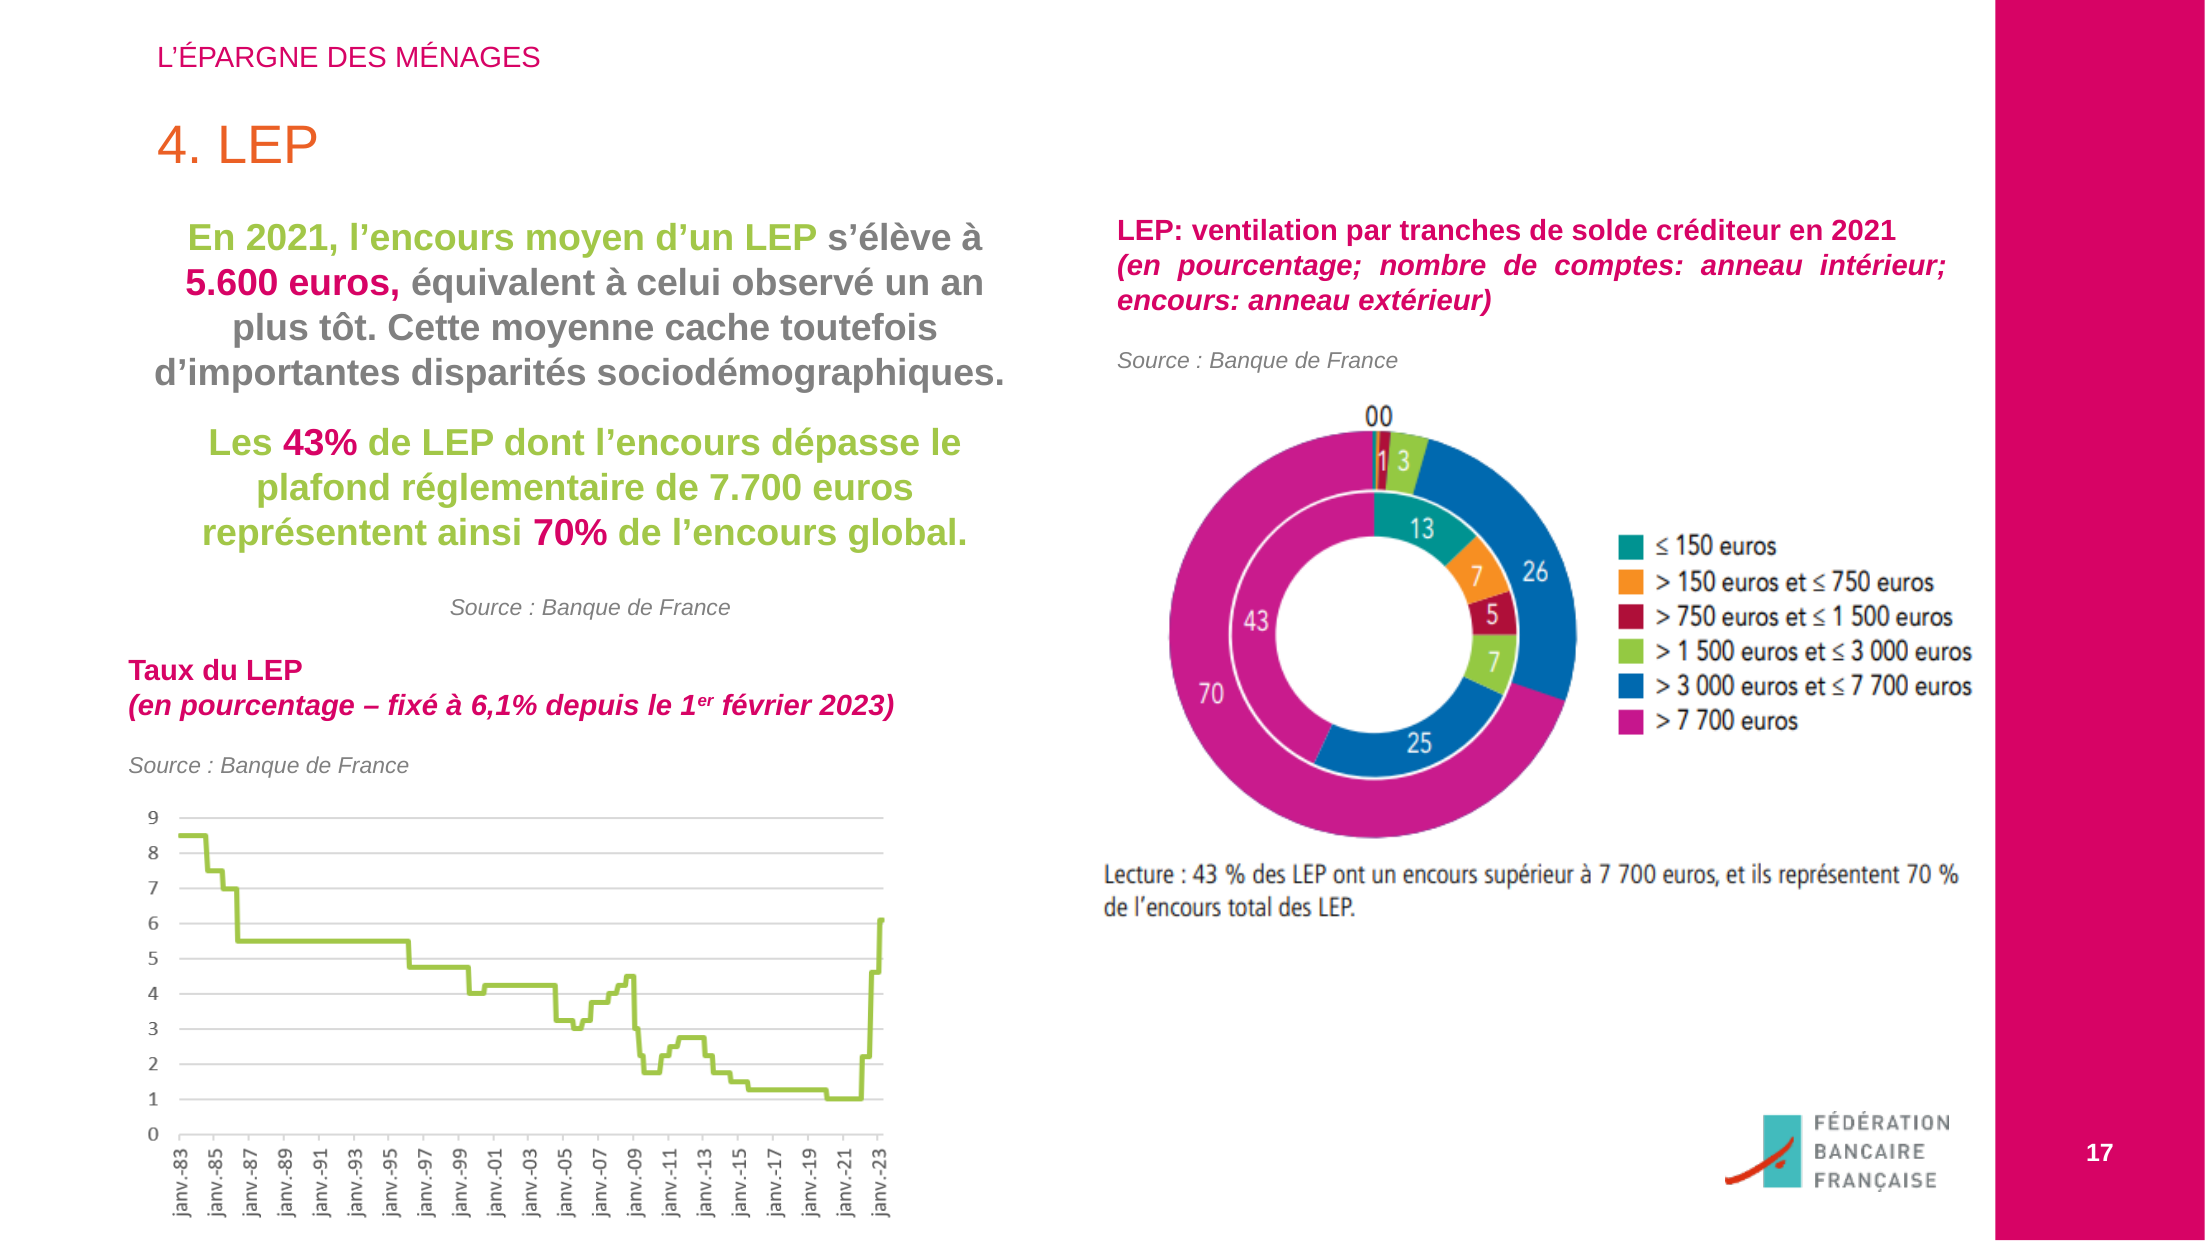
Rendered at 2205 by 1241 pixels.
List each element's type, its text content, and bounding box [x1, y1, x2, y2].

text_box LEP: ventilation par tranches de solde créditeur en 2021 (en pourcentage; nombre de comptes: anneau intérieur; encours: anneau extérieur) Source : Banque de France [1102, 203, 1963, 381]
picture [1725, 1111, 1949, 1192]
text_box Taux du LEP (en pourcentage – fixé à 6,1% depuis le 1er février 2023) Source : Banque de France [113, 643, 956, 786]
list En 2021, l’encours moyen d’un LEP s’élève à 5.600 euros, équivalent à celui observé un an plus tôt. Cette moyenne cache toutefois d’importantes disparités sociodémographiques. Les 43% de LEP dont l’encours dépasse le plafond réglementaire de 7.700 euros représentent ainsi 70% de l’encours global. Source : Banque de France [85, 205, 1042, 662]
list 4. LEP [142, 109, 1942, 182]
picture [1102, 400, 1979, 923]
list L’Épargne des ménages [142, 35, 889, 80]
picture [139, 803, 899, 1226]
